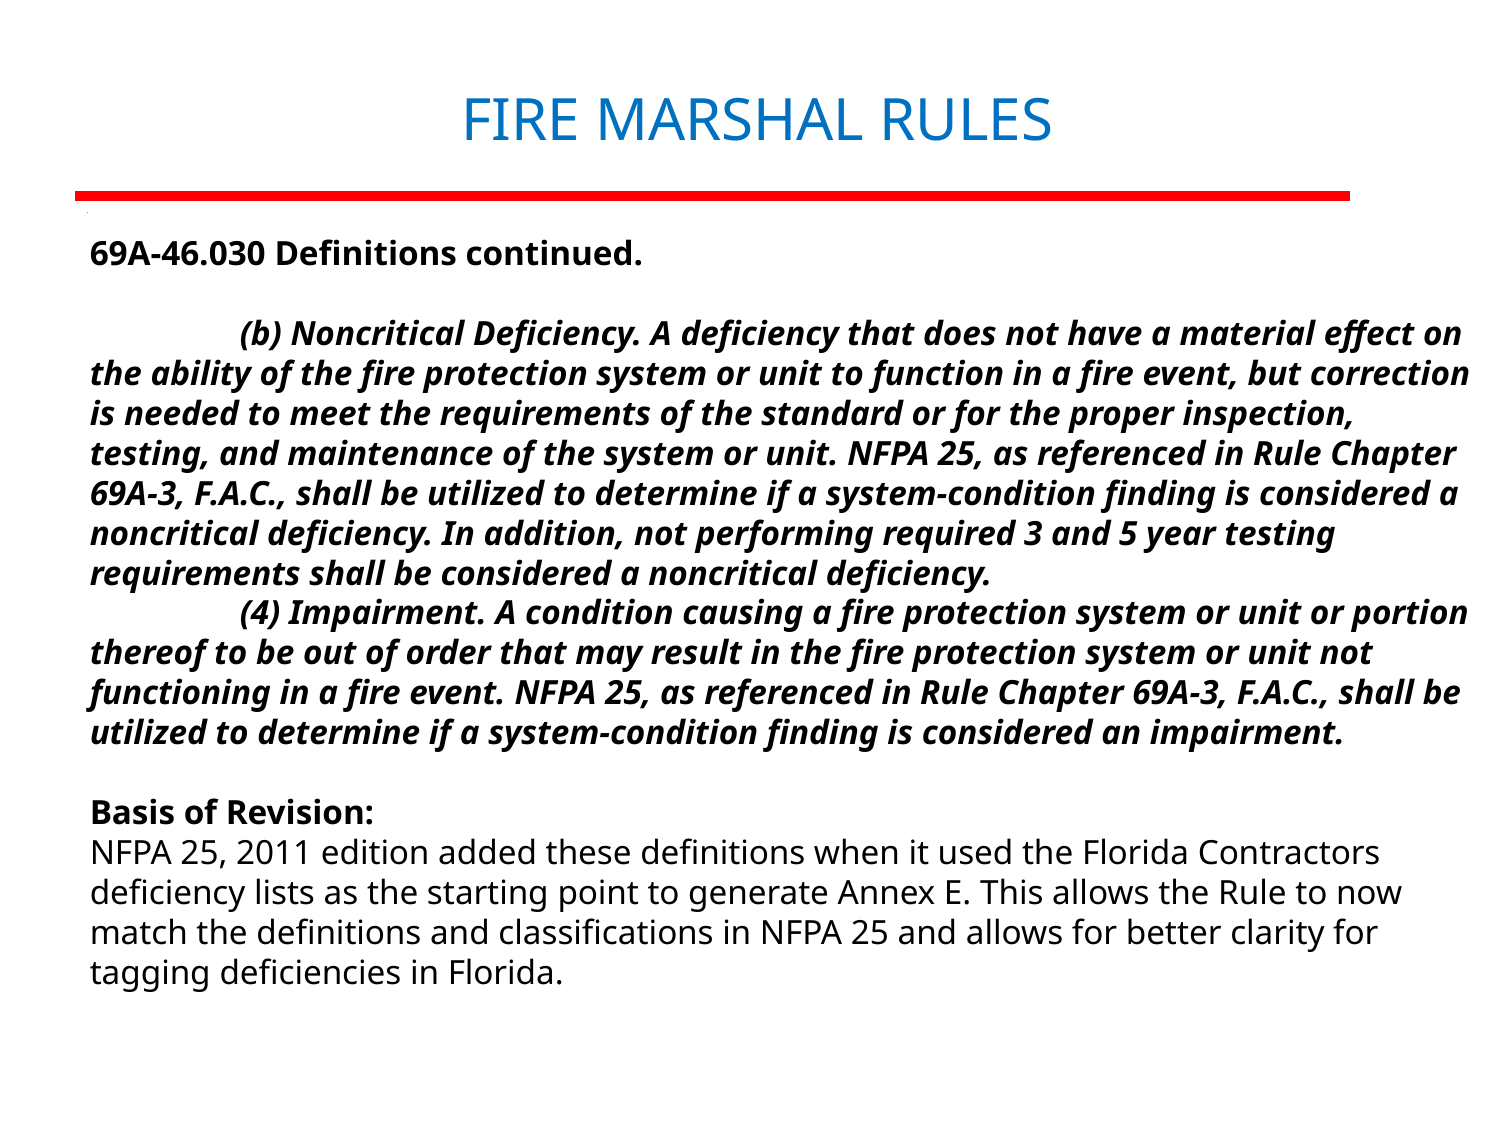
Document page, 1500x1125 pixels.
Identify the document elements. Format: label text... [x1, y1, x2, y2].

title FIRE MARSHAL RULES [75, 45, 1425, 188]
text_box 69A-46.030 Definitions continued. (b) Noncritical Deficiency. A deficiency that does not have a material effect on the ability of the fire protection system or unit to function in a fire event, but correction is needed to meet the requirements of the standard or for the proper inspection, testing, and maintenance of the system or unit. NFPA 25, as referenced in Rule Chapter 69A-3, F.A.C., shall be utilized to determine if a system-condition finding is considered a noncritical deficiency. In addition, not performing required 3 and 5 year testing requirements shall be considered a noncritical deficiency. (4) Impairment. A condition causing a fire protection system or unit or portion thereof to be out of order that may result in the fire protection system or unit not functioning in a fire event. NFPA 25, as referenced in Rule Chapter 69A-3, F.A.C., shall be utilized to determine if a system-condition finding is considered an impairment. Basis of Revision: NFPA 25, 2011 edition added these definitions when it used the Florida Contractors deficiency lists as the starting point to generate Annex E. This allows the Rule to now match the definitions and classifications in NFPA 25 and allows for better clarity for tagging deficiencies in Florida. [75, 224, 1500, 1078]
